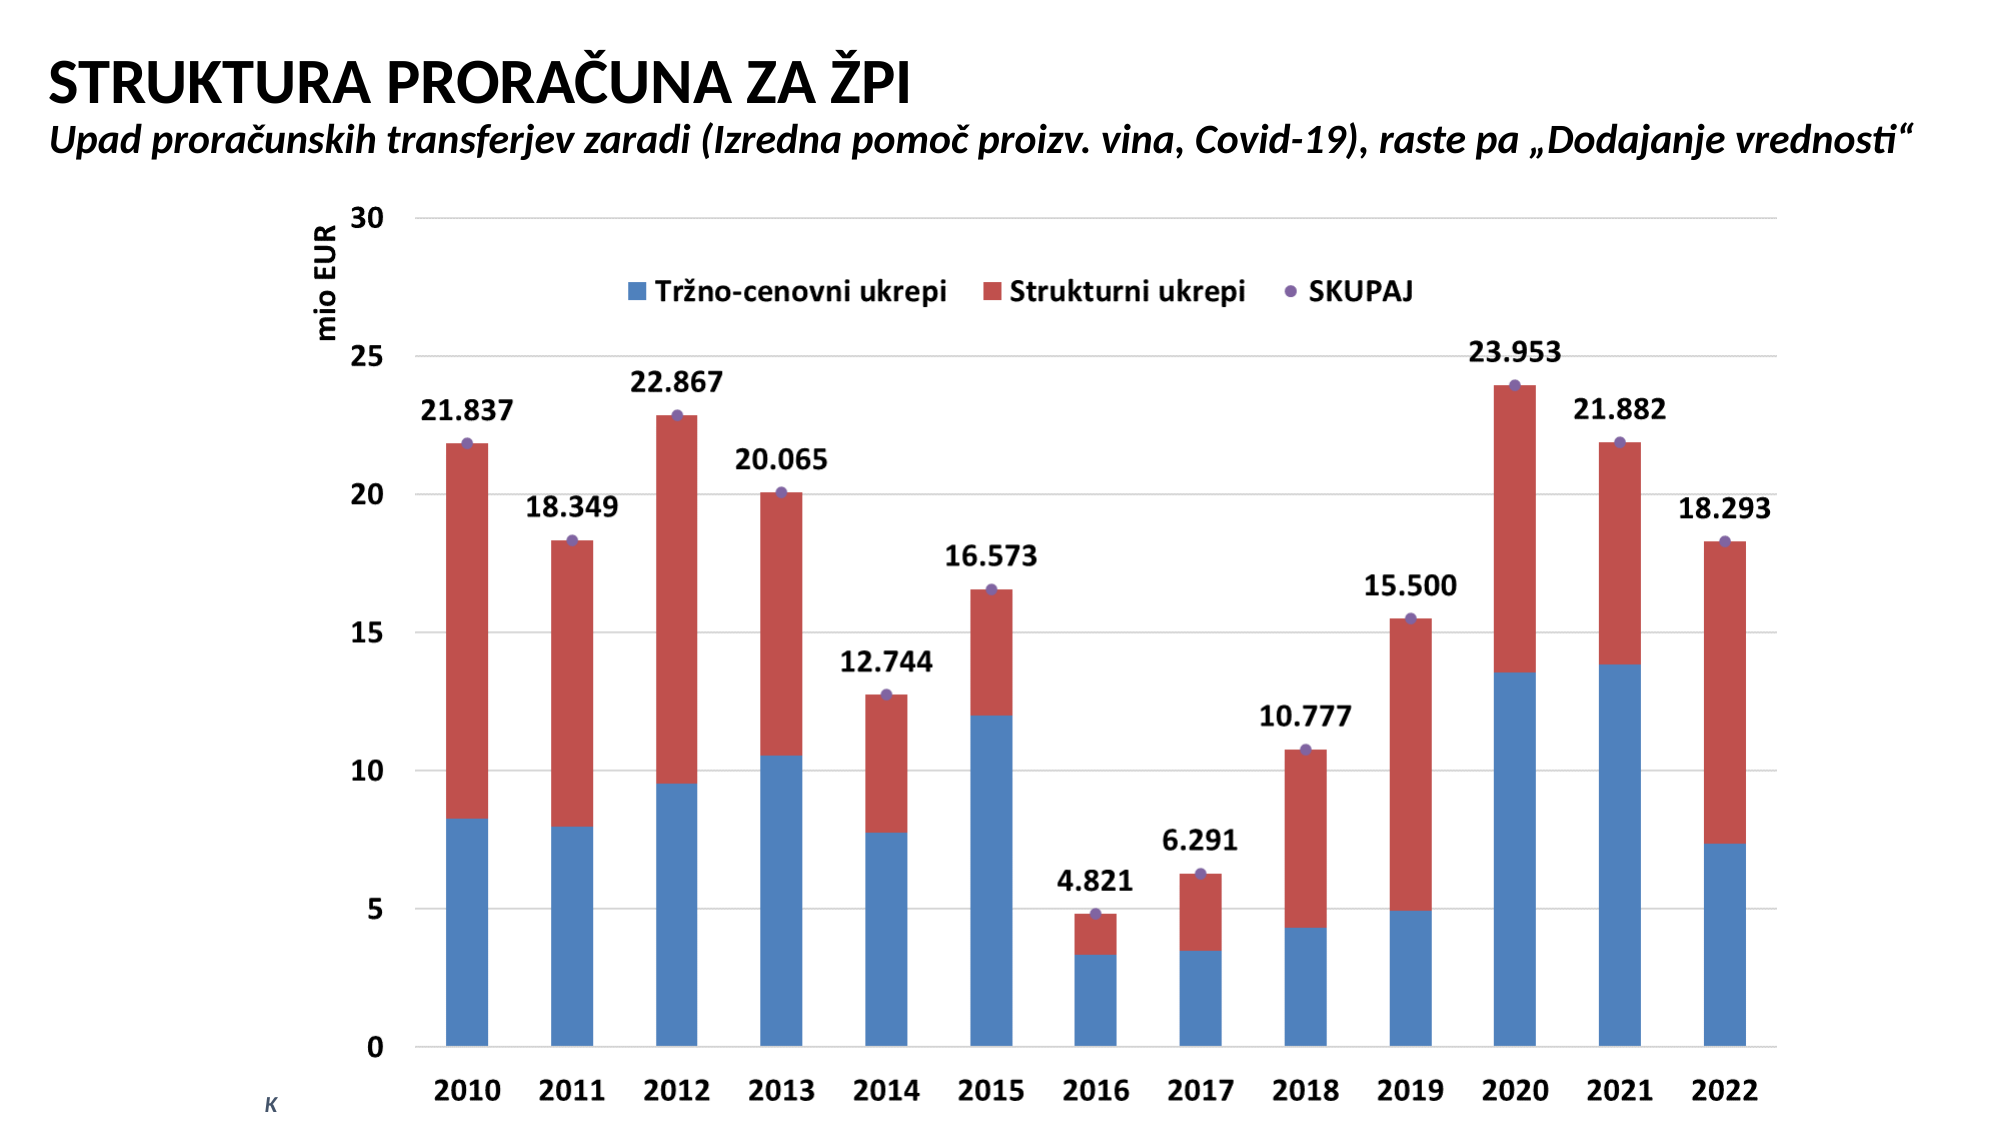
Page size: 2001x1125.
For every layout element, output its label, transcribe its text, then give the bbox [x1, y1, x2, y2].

picture [277, 187, 1800, 1125]
title Struktura proračuna za ŽPI Upad proračunskih transferjev zaradi (Izredna pomoč proizv. vina, Covid-19), raste pa „Dodajanje vrednosti“ [33, 11, 1933, 199]
text_box KIS, 2023 [249, 1082, 277, 1125]
